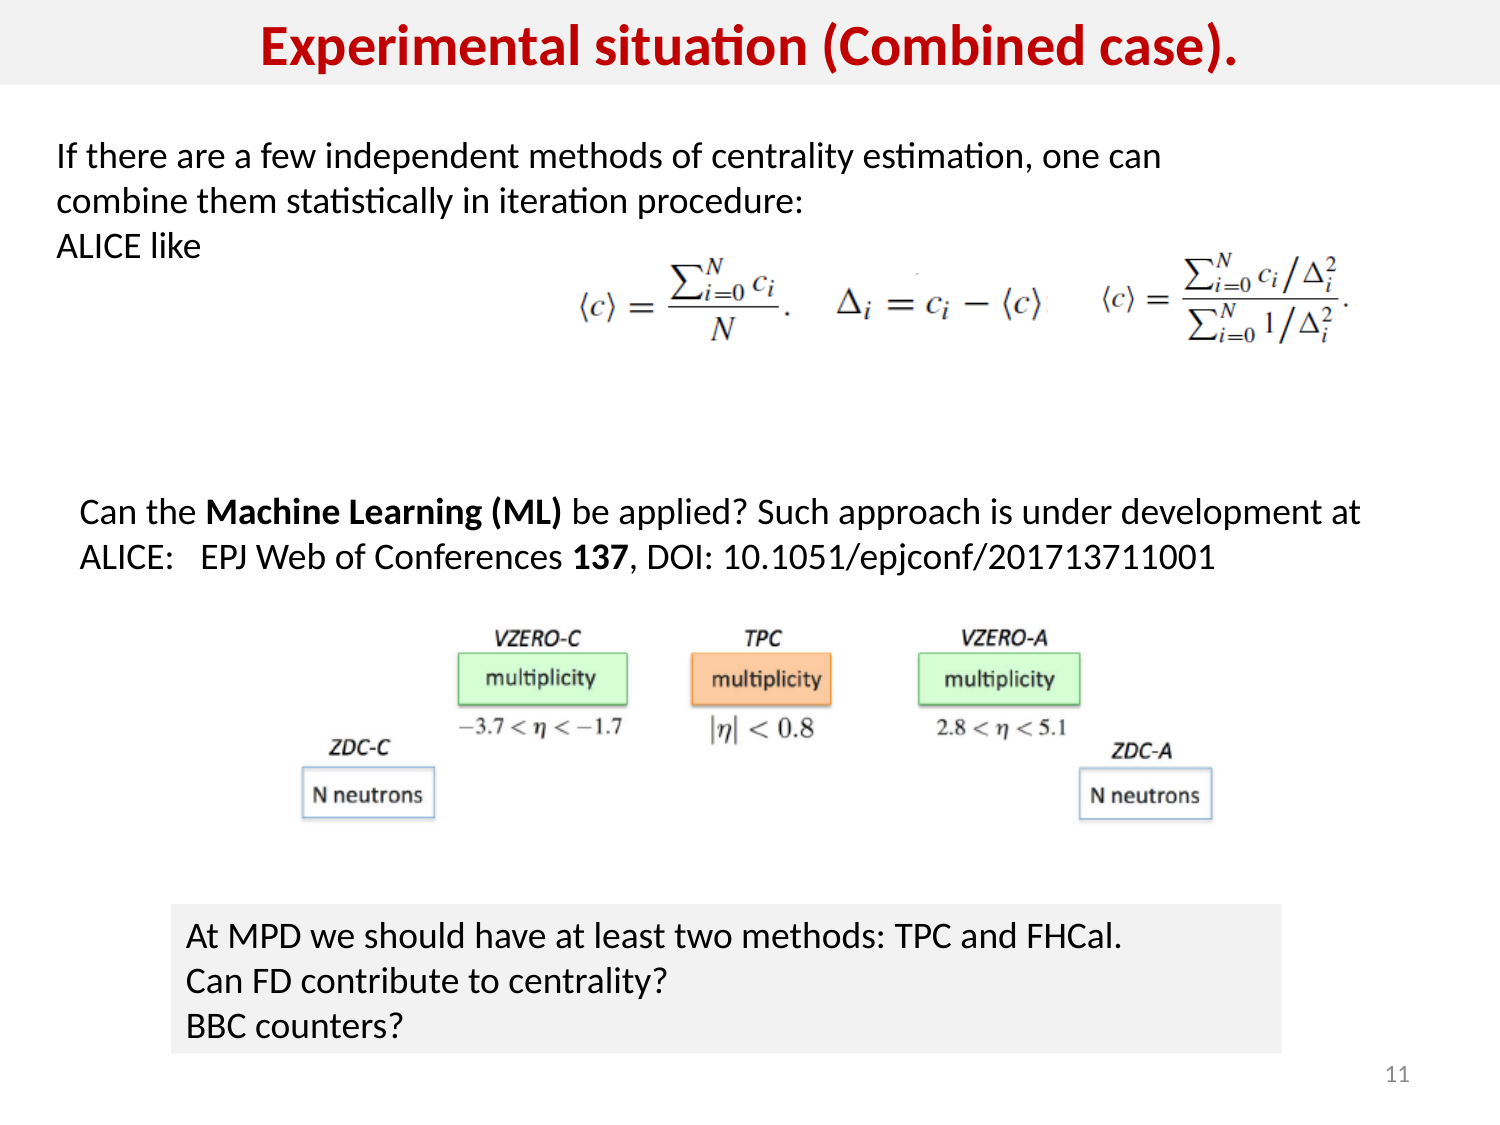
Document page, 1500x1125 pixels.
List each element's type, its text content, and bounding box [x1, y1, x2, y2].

picture [832, 273, 1049, 330]
picture [253, 607, 1219, 858]
text_box If there are a few independent methods of centrality estimation, one can combine them statistically in iteration procedure: ALICE like [41, 124, 1188, 274]
picture [1095, 231, 1353, 357]
picture [552, 249, 805, 353]
slide_number 11 [1074, 1042, 1425, 1103]
text_box Experimental situation (Combined case). [0, 0, 1500, 85]
text_box Can the Machine Learning (ML) be applied? Such approach is under development at ALICE: EPJ Web of Conferences 137, DOI: 10.1051/epjconf/201713711001 [64, 479, 1412, 585]
text_box At MPD we should have at least two methods: TPC and FHCal. Can FD contribute to centrality? BBC counters? [171, 904, 1282, 1054]
